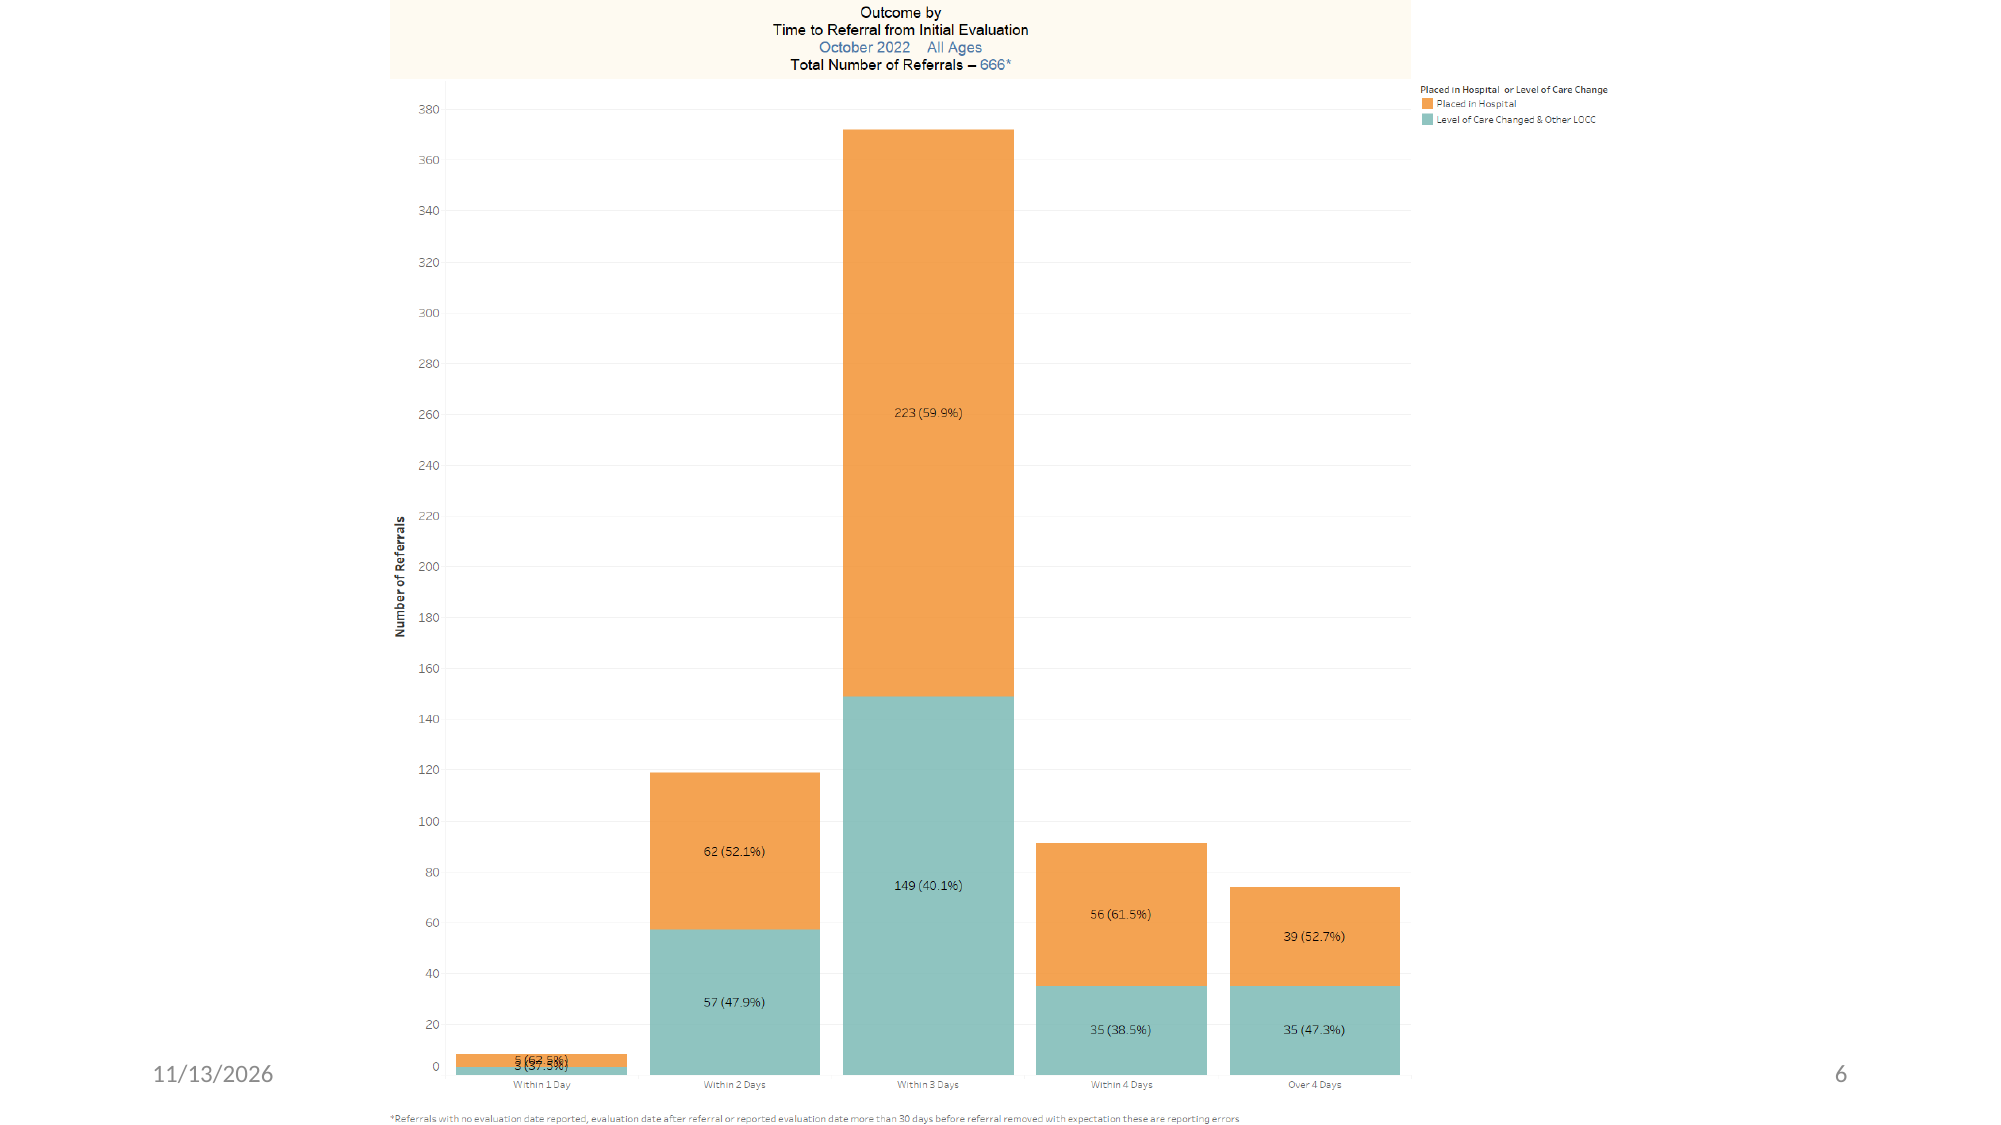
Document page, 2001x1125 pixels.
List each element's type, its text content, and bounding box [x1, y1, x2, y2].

slide_number 6 [1610, 1042, 1863, 1103]
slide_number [137, 1042, 390, 1103]
picture [390, 0, 1610, 1125]
